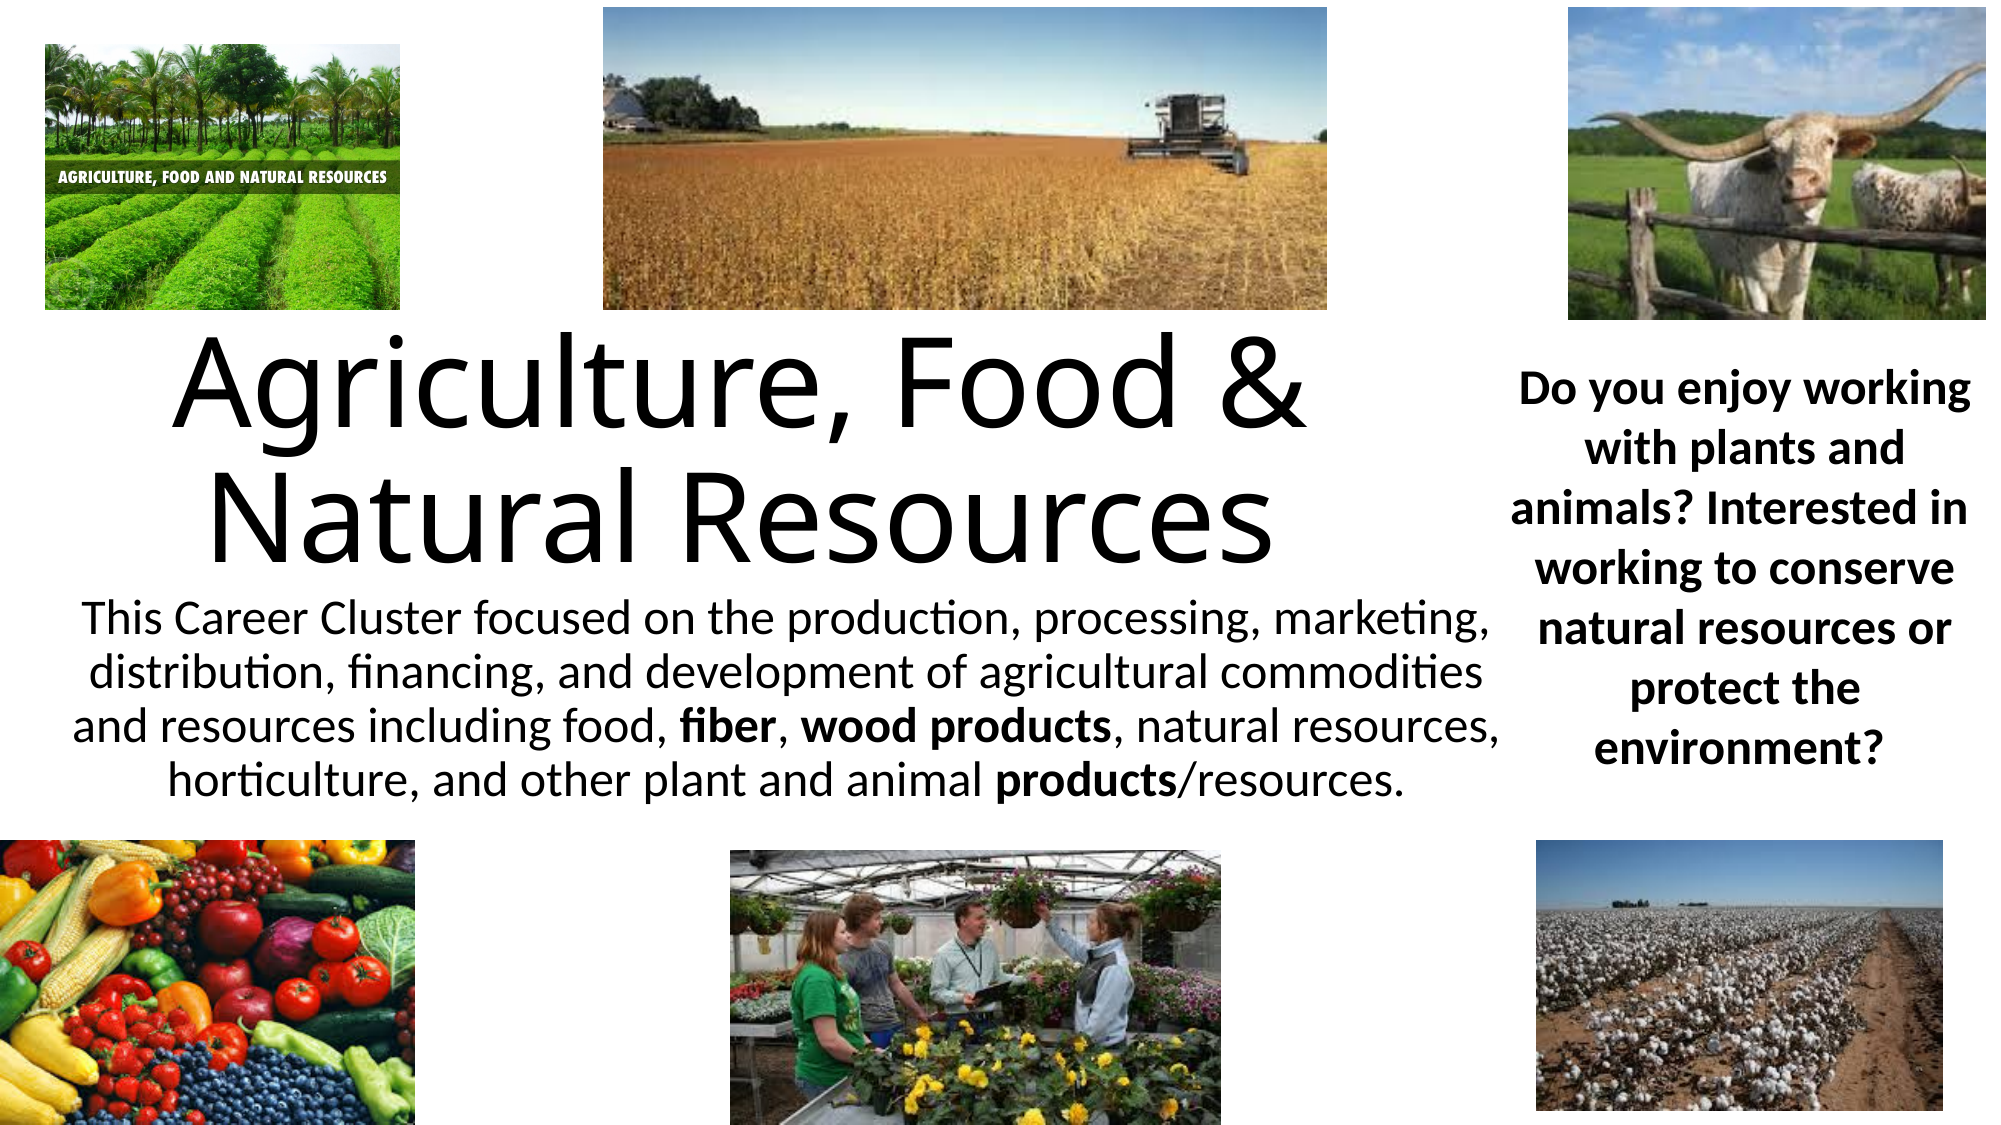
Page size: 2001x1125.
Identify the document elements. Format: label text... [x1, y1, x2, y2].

picture [603, 7, 1327, 310]
picture [1536, 840, 1943, 1111]
title Agriculture, Food & Natural Resources [0, 205, 1491, 597]
text_box Do you enjoy working with plants and animals? Interested in working to conserve natural resources or protect the environment? [1490, 347, 2000, 783]
subtitle This Career Cluster focused on the production, processing, marketing, distribution, financing, and development of agricultural commodities and resources including food, fiber, wood products, natural resources, horticulture, and other plant and animal products/resources. [36, 583, 1537, 856]
picture [730, 850, 1221, 1125]
picture [1568, 7, 1986, 320]
picture [0, 840, 415, 1125]
picture [45, 44, 400, 310]
